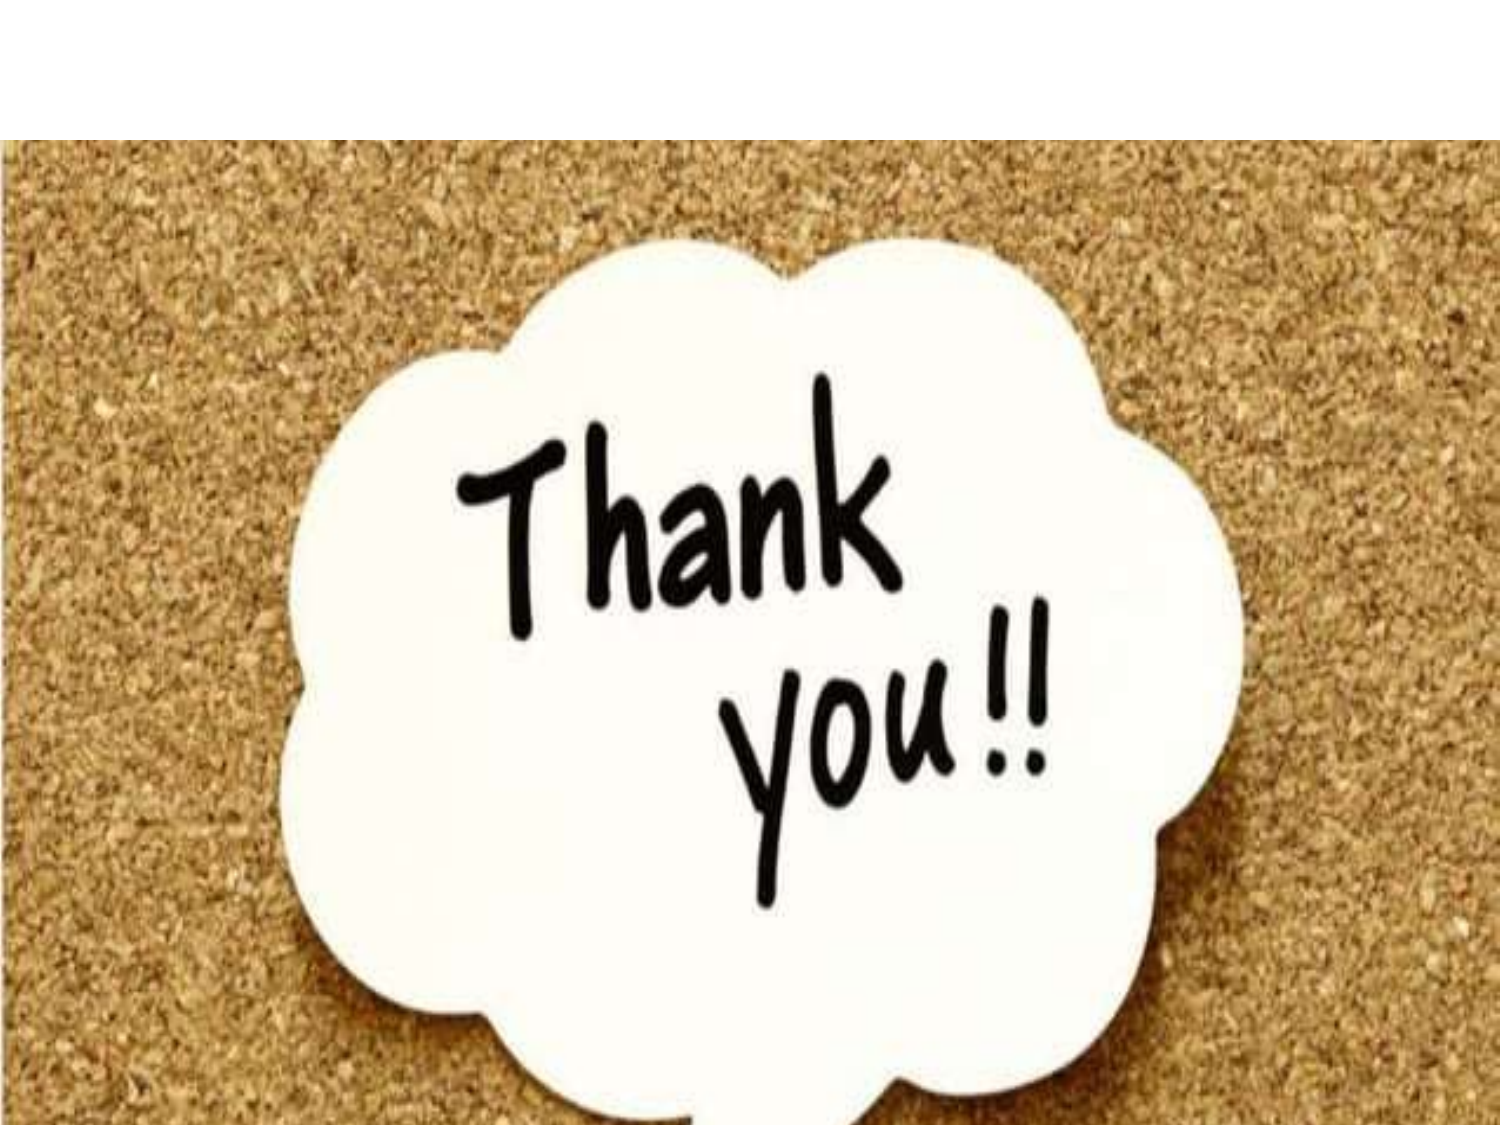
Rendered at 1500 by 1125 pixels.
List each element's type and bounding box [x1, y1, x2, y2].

picture [0, 139, 1500, 1125]
